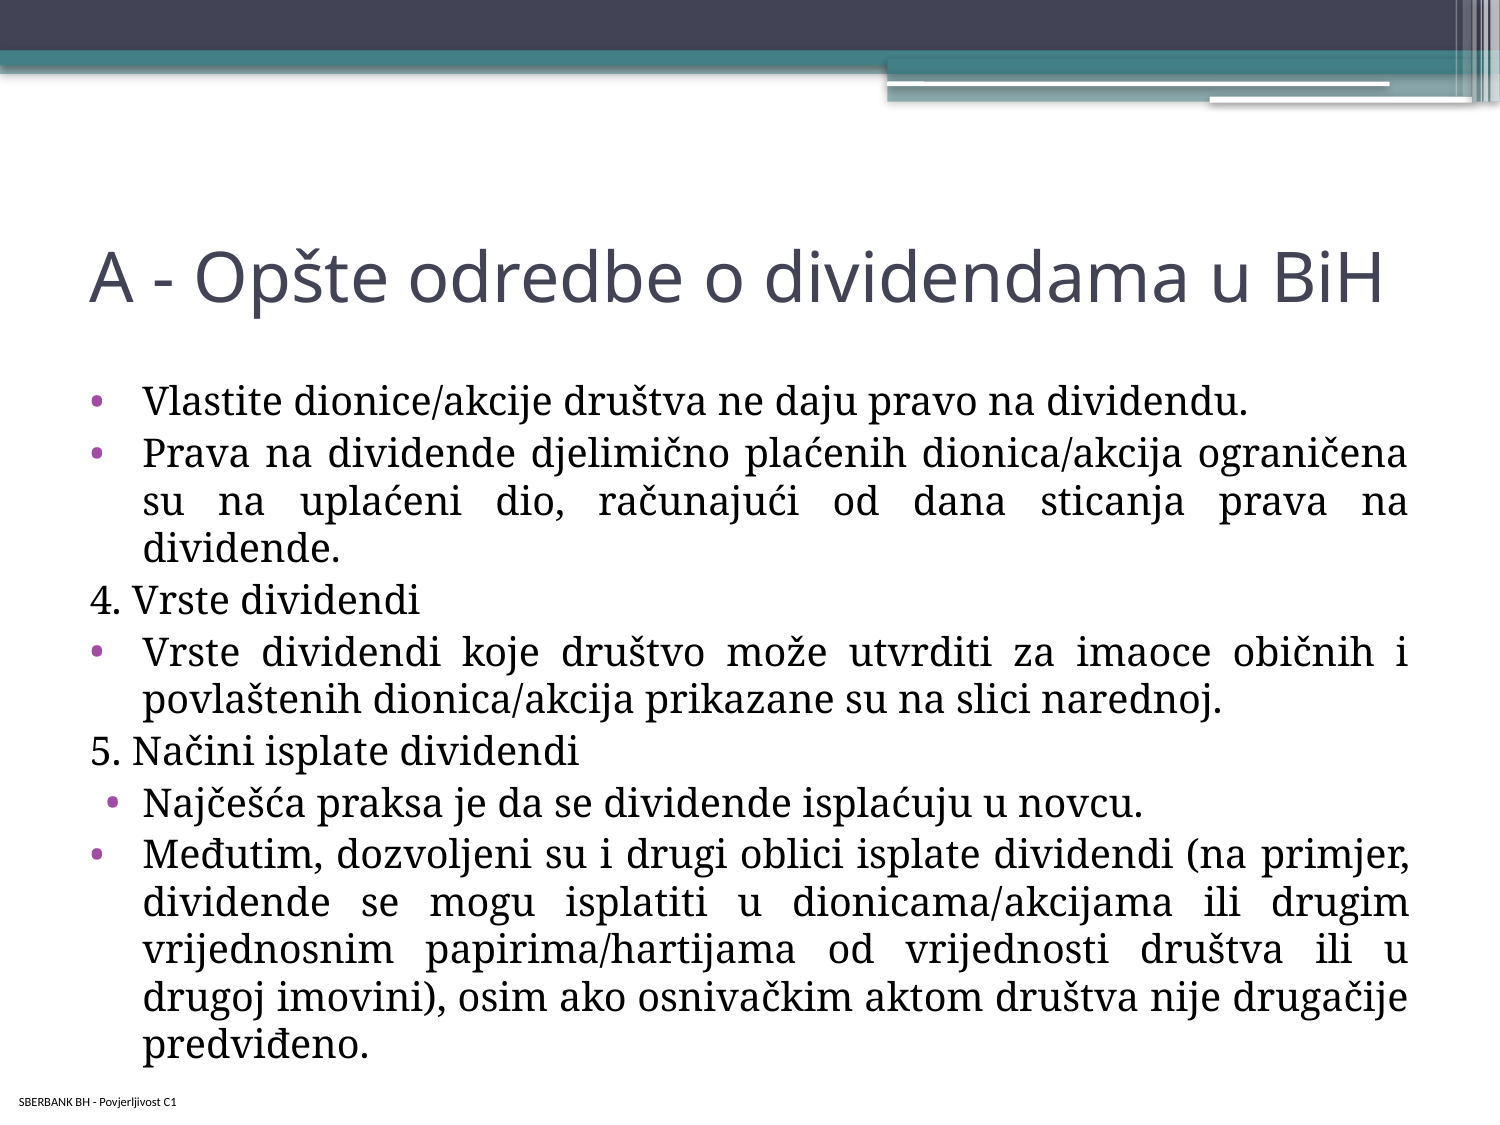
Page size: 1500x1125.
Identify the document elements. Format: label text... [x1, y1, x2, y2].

title A - Opšte odredbe o dividendama u BiH [75, 187, 1425, 363]
list Vlastite dionice/akcije društva ne daju pravo na dividendu. Prava na dividende djelimično plaćenih dionica/akcija ograničena su na uplaćeni dio, računajući od dana sticanja prava na dividende. 4. Vrste dividendi Vrste dividendi koje društvo može utvrditi za imaoce običnih i povlaštenih dionica/akcija prikazane su na slici narednoj. 5. Načini isplate dividendi Najčešća praksa je da se dividende isplaćuju u novcu. Međutim, dozvoljeni su i drugi oblici isplate dividendi (na primjer, dividende se mogu isplatiti u dionicama/akcijama ili drugim vrijednosnim papirima/hartijama od vrijednosti društva ili u drugoj imovini), osim ako osnivačkim aktom društva nije drugačije predviđeno. [75, 368, 1425, 1079]
